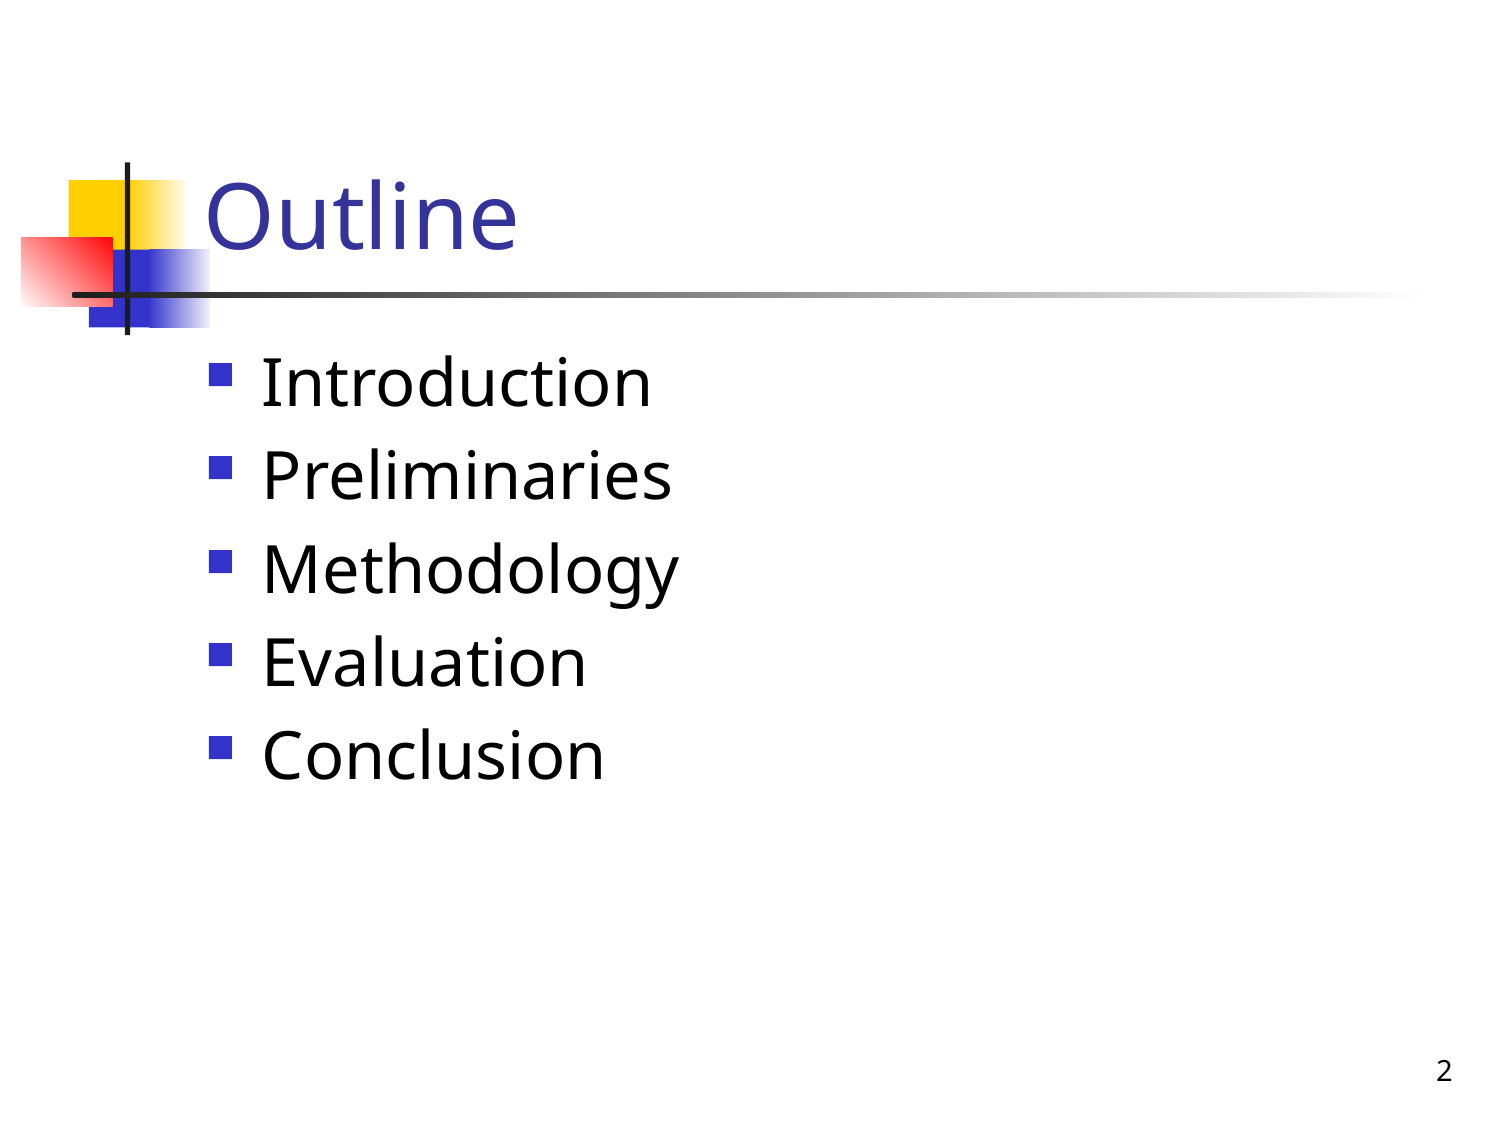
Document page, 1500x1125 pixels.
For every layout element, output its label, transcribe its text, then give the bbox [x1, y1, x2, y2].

list Introduction Preliminaries Methodology Evaluation Conclusion [190, 332, 1468, 1010]
title Outline [188, 35, 1468, 275]
slide_number 2 [1155, 1024, 1468, 1100]
